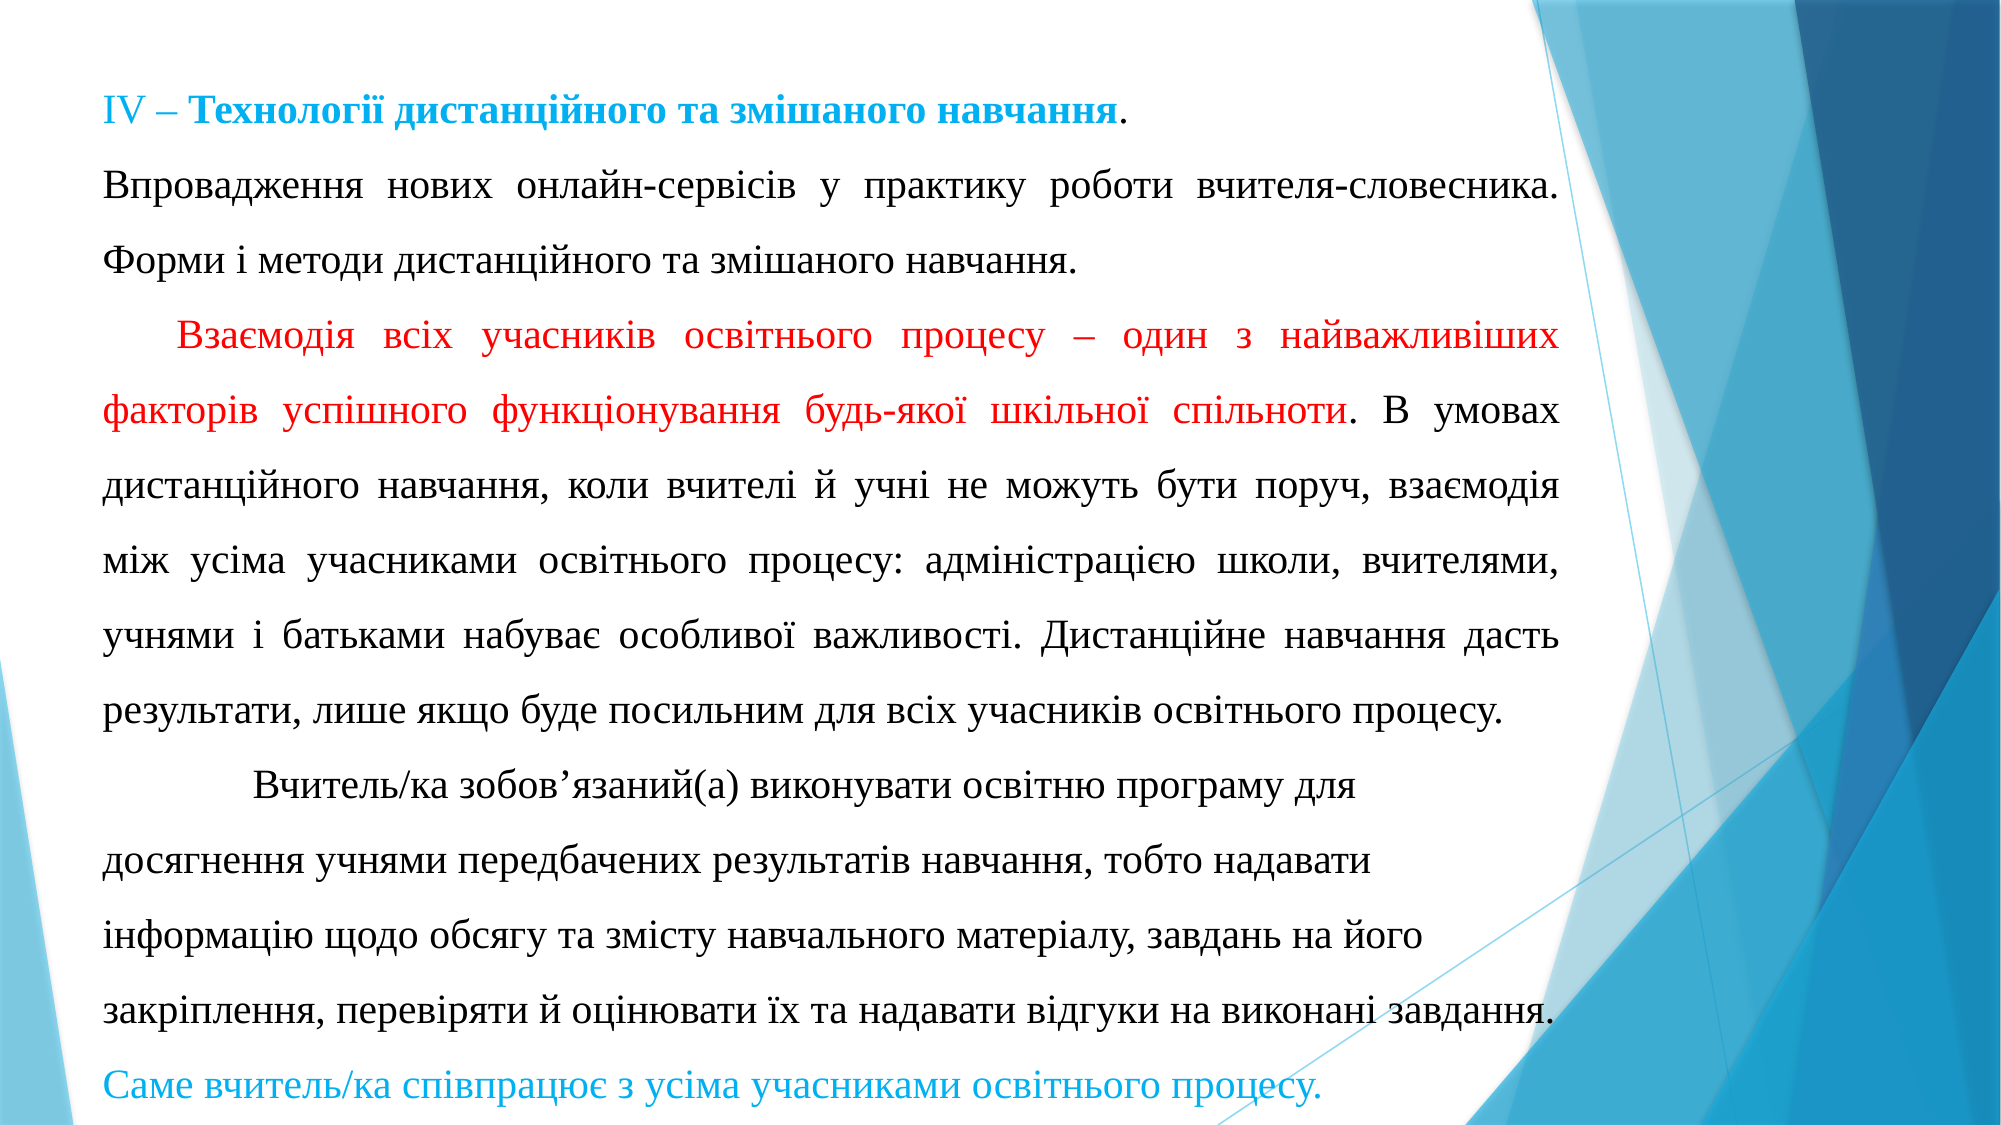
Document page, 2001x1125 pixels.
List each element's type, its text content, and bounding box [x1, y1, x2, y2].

text_box IV – Технології дистанційного та змішаного навчання. Впровадження нових онлайн-сервісів у практику роботи вчителя-словесника. Форми і методи дистанційного та змішаного навчання. Взаємодія всіх учасників освітнього процесу – один з найважливіших факторів успішного функціонування будь-якої шкільної спільноти. В умовах дистанційного навчання, коли вчителі й учні не можуть бути поруч, взаємодія між усіма учасниками освітнього процесу: адміністрацією школи, вчителями, учнями і батьками набуває особливої важливості. Дистанційне навчання дасть результати, лише якщо буде посильним для всіх учасників освітнього процесу. Вчитель/ка зобов’язаний(а) виконувати освітню програму для досягнення учнями передбачених результатів навчання, тобто надавати інформацію щодо обсягу та змісту навчального матеріалу, завдань на його закріплення, перевіряти й оцінювати їх та надавати відгуки на виконані завдання. Саме вчитель/ка співпрацює з усіма учасниками освітнього процесу. [87, 49, 1575, 1115]
